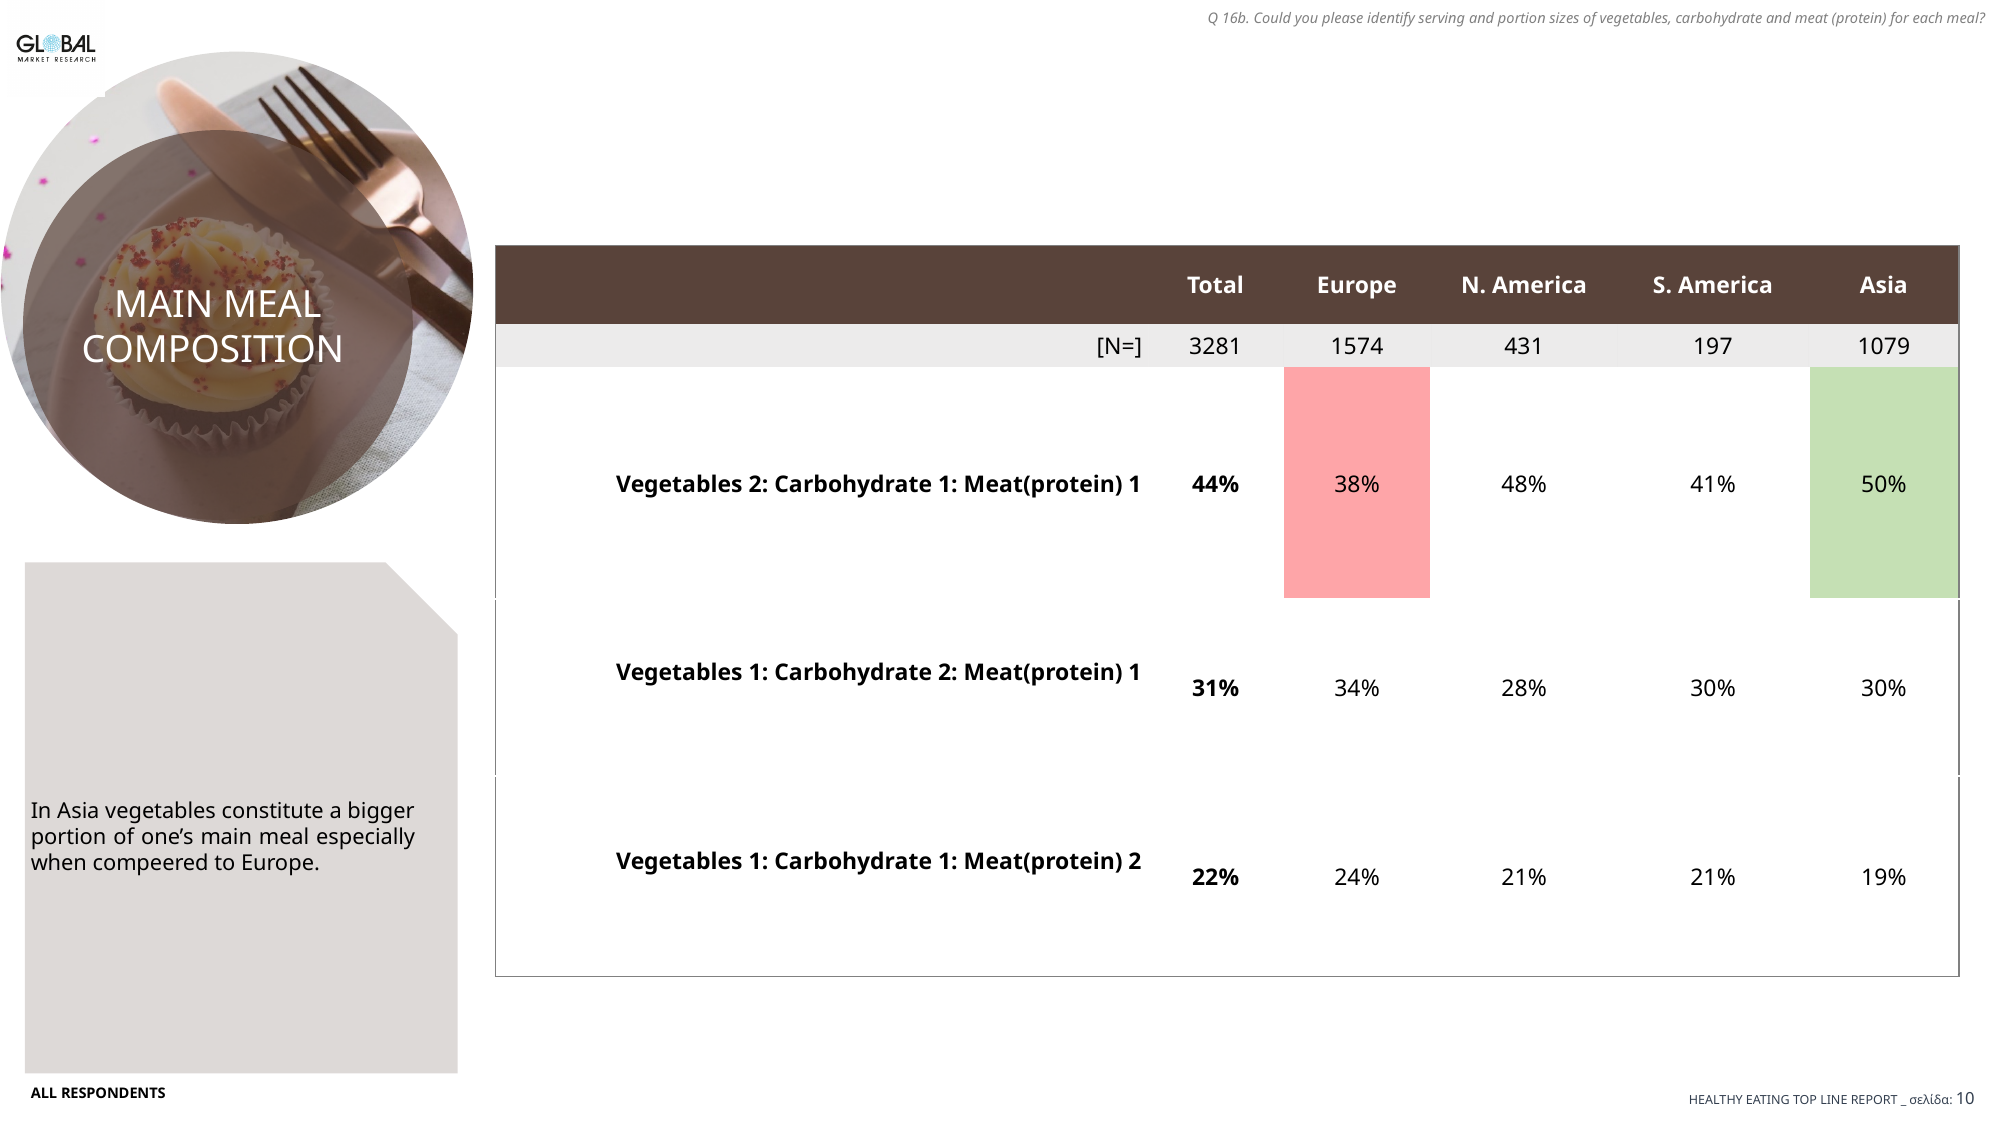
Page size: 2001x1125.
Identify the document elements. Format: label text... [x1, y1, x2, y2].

table_cell 50% [1810, 367, 1958, 598]
table_cell 3281 [1148, 324, 1283, 367]
text_box ALL RESPONDENTS [24, 1074, 318, 1119]
table_header S. America [1617, 246, 1809, 324]
text_box MAIN MEAL COMPOSITION [23, 130, 413, 520]
table_cell 1079 [1809, 324, 1958, 367]
table_header [496, 246, 1148, 324]
table_header Total [1148, 246, 1283, 324]
table_header Asia [1809, 246, 1958, 324]
table_cell 24% [1284, 777, 1430, 976]
table_cell 44% [1149, 367, 1282, 598]
table_cell 431 [1431, 324, 1617, 367]
table_cell [Ν=] [496, 324, 1148, 367]
table_header Europe [1283, 246, 1431, 324]
table_cell 21% [1432, 777, 1617, 976]
table_cell 19% [1810, 777, 1958, 976]
table_cell 30% [1810, 600, 1958, 775]
table_cell 1574 [1283, 324, 1431, 367]
table_cell 41% [1618, 367, 1808, 598]
text_box HEALTHY EATING TOP LINE REPORT _ σελίδα: 10 [1671, 1074, 1975, 1125]
table_cell 28% [1432, 600, 1617, 775]
table_cell Vegetables 1: Carbohydrate 1: Meat(protein) 2 [496, 777, 1148, 976]
table_cell 22% [1149, 777, 1282, 976]
text_box In Asia vegetables constitute a bigger portion of one’s main meal especially when compeered to Europe. [24, 562, 458, 1074]
table_cell 30% [1618, 600, 1808, 775]
table_cell Vegetables 1: Carbohydrate 2: Meat(protein) 1 [496, 600, 1148, 775]
table_cell 21% [1618, 777, 1808, 976]
table_header N. America [1431, 246, 1617, 324]
text_box [0, 50, 475, 526]
picture [7, 0, 105, 98]
table_cell 38% [1284, 367, 1430, 598]
table_cell 34% [1284, 600, 1430, 775]
table_cell 48% [1432, 367, 1617, 598]
table_cell 197 [1617, 324, 1809, 367]
table_cell 31% [1149, 600, 1282, 775]
table_cell Vegetables 2: Carbohydrate 1: Meat(protein) 1 [496, 367, 1148, 598]
text_box Q 16b. Could you please identify serving and portion sizes of vegetables, carbohydrate and meat (protein) for each meal? [650, 0, 1992, 37]
